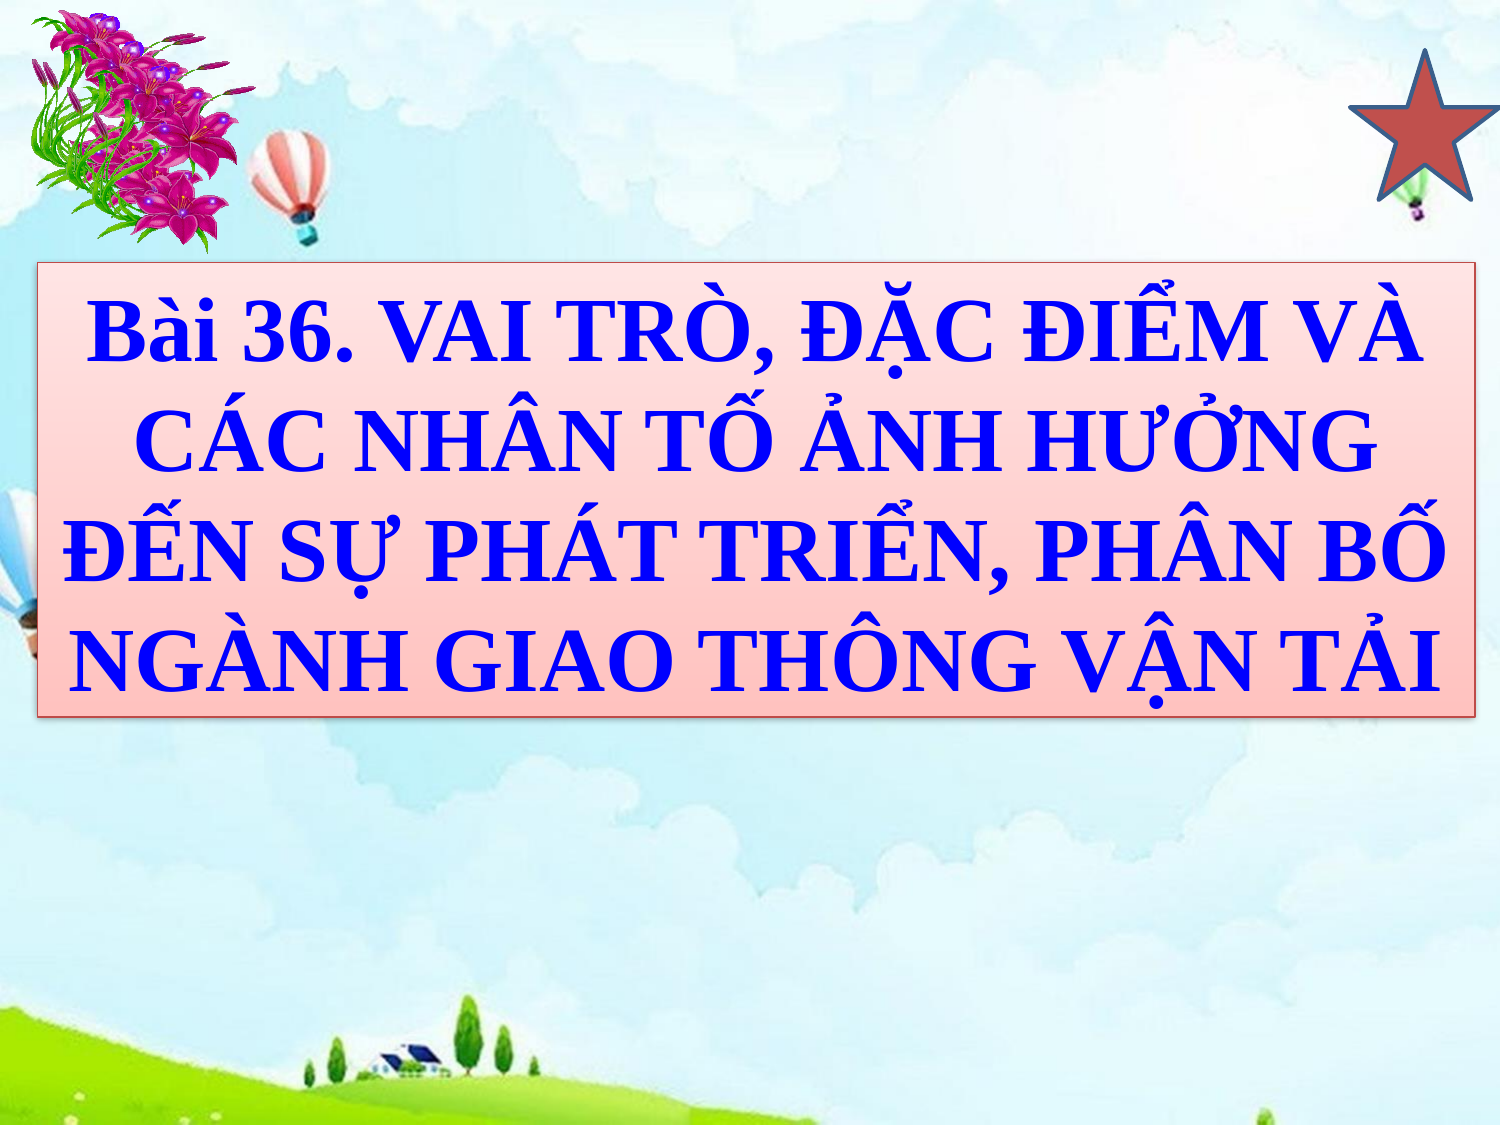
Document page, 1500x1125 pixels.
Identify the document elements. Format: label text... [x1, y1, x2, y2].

picture [0, 0, 1500, 1125]
text_box Bài 36. VAI TRÒ, ĐẶC ĐIỂM VÀ CÁC NHÂN TỐ ẢNH HƯỞNG ĐẾN SỰ PHÁT TRIỂN, PHÂN BỐ NGÀNH GIAO THÔNG VẬN TẢI [37, 262, 1476, 718]
text_box [1347, 47, 1500, 202]
